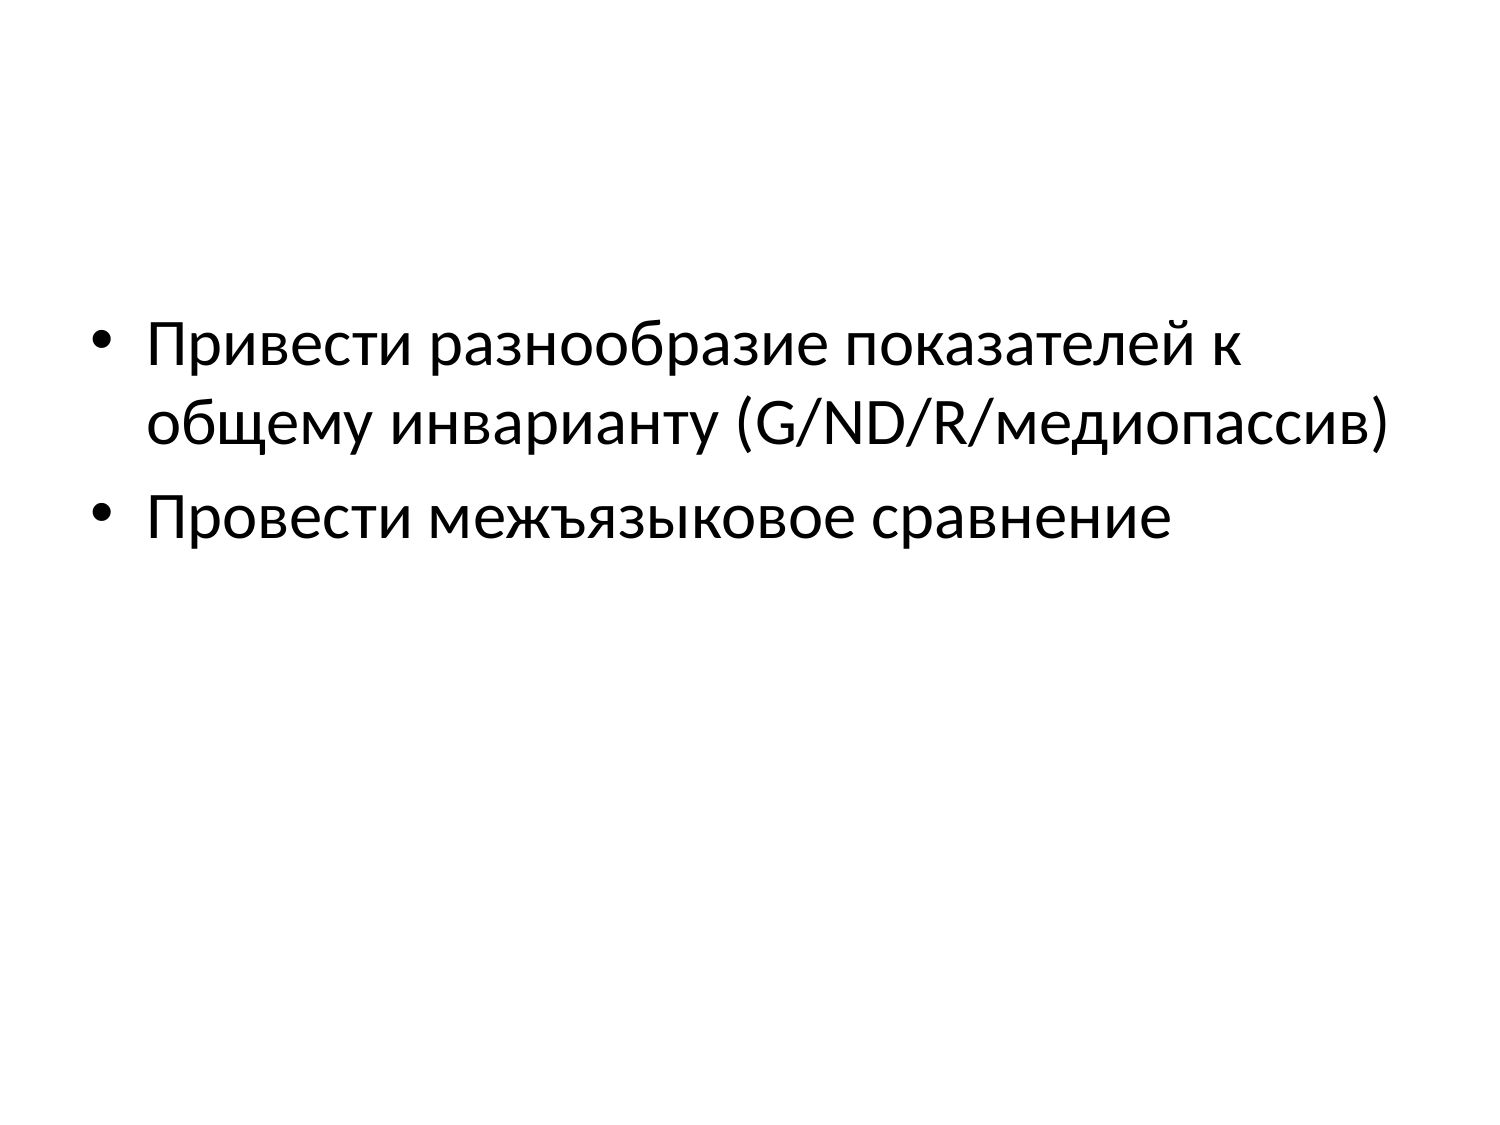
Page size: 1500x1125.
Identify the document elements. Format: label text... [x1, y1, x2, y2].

list Привести разнообразие показателей к общему инварианту (G/ND/R/медиопассив) Провести межъязыковое сравнение [75, 290, 1425, 1005]
